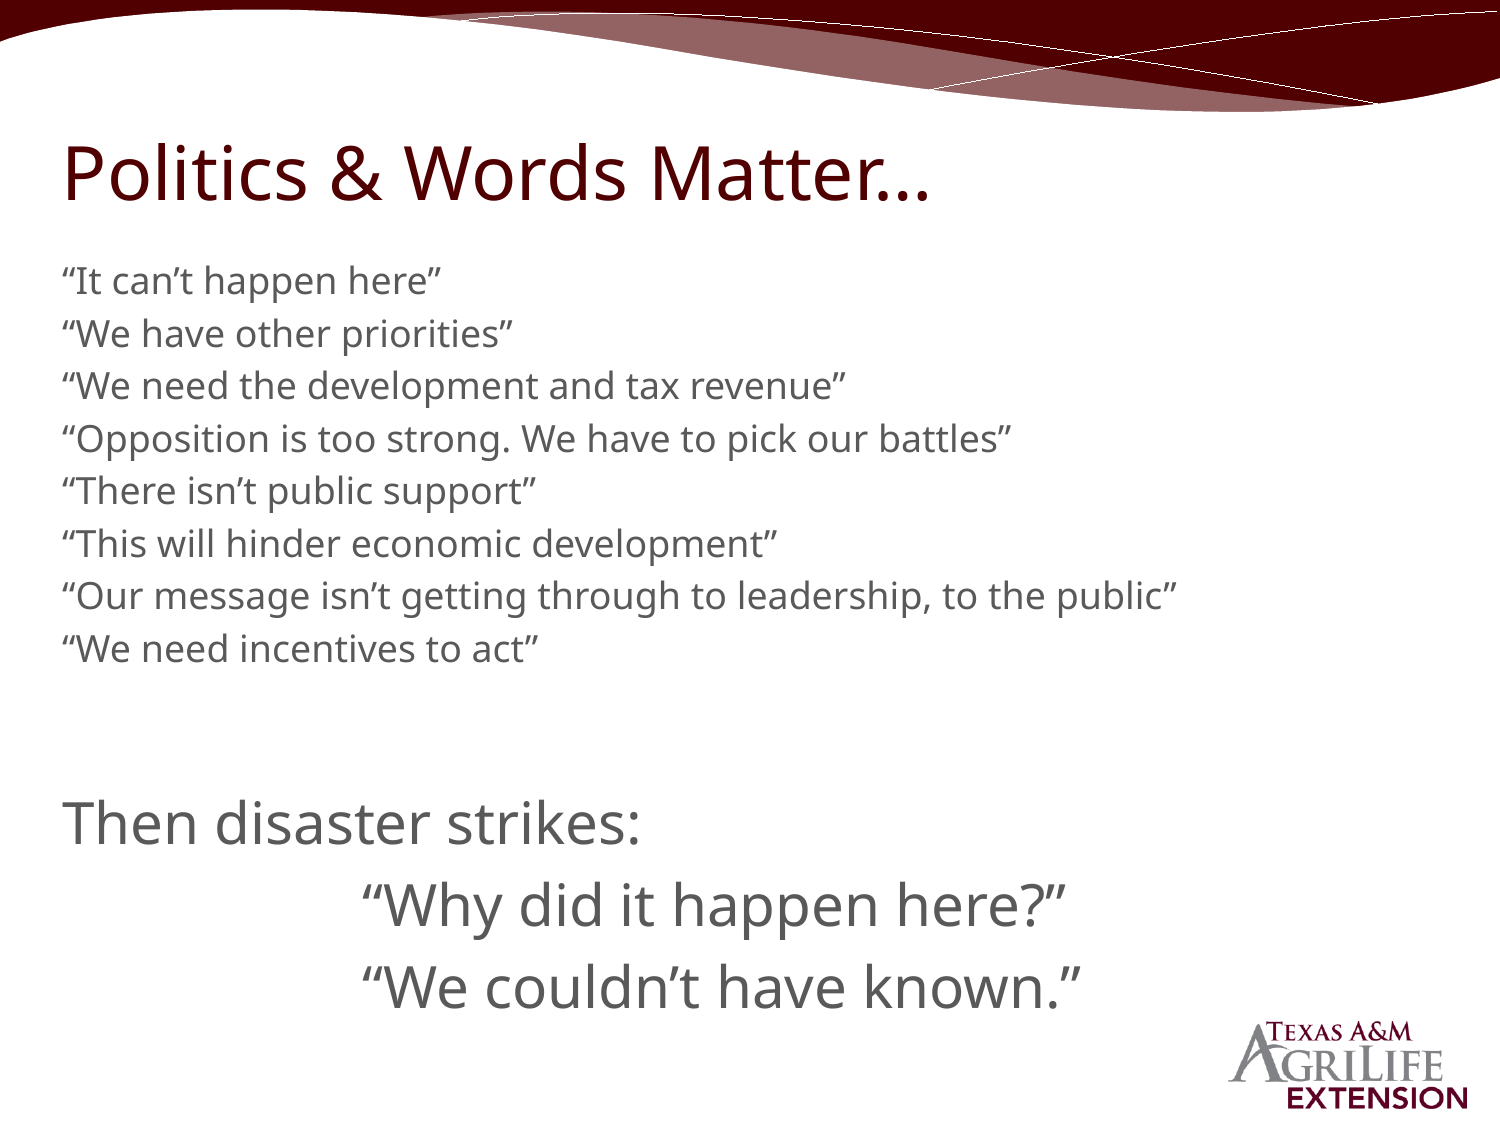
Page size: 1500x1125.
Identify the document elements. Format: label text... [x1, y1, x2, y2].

picture [1228, 1021, 1467, 1109]
list “It can’t happen here” “We have other priorities” “We need the development and tax revenue” “Opposition is too strong. We have to pick our battles” “There isn’t public support” “This will hinder economic development” “Our message isn’t getting through to leadership, to the public” “We need incentives to act” Then disaster strikes: “Why did it happen here?” “We couldn’t have known.” [47, 249, 1482, 981]
text_box Politics & Words Matter… [46, 90, 1482, 250]
